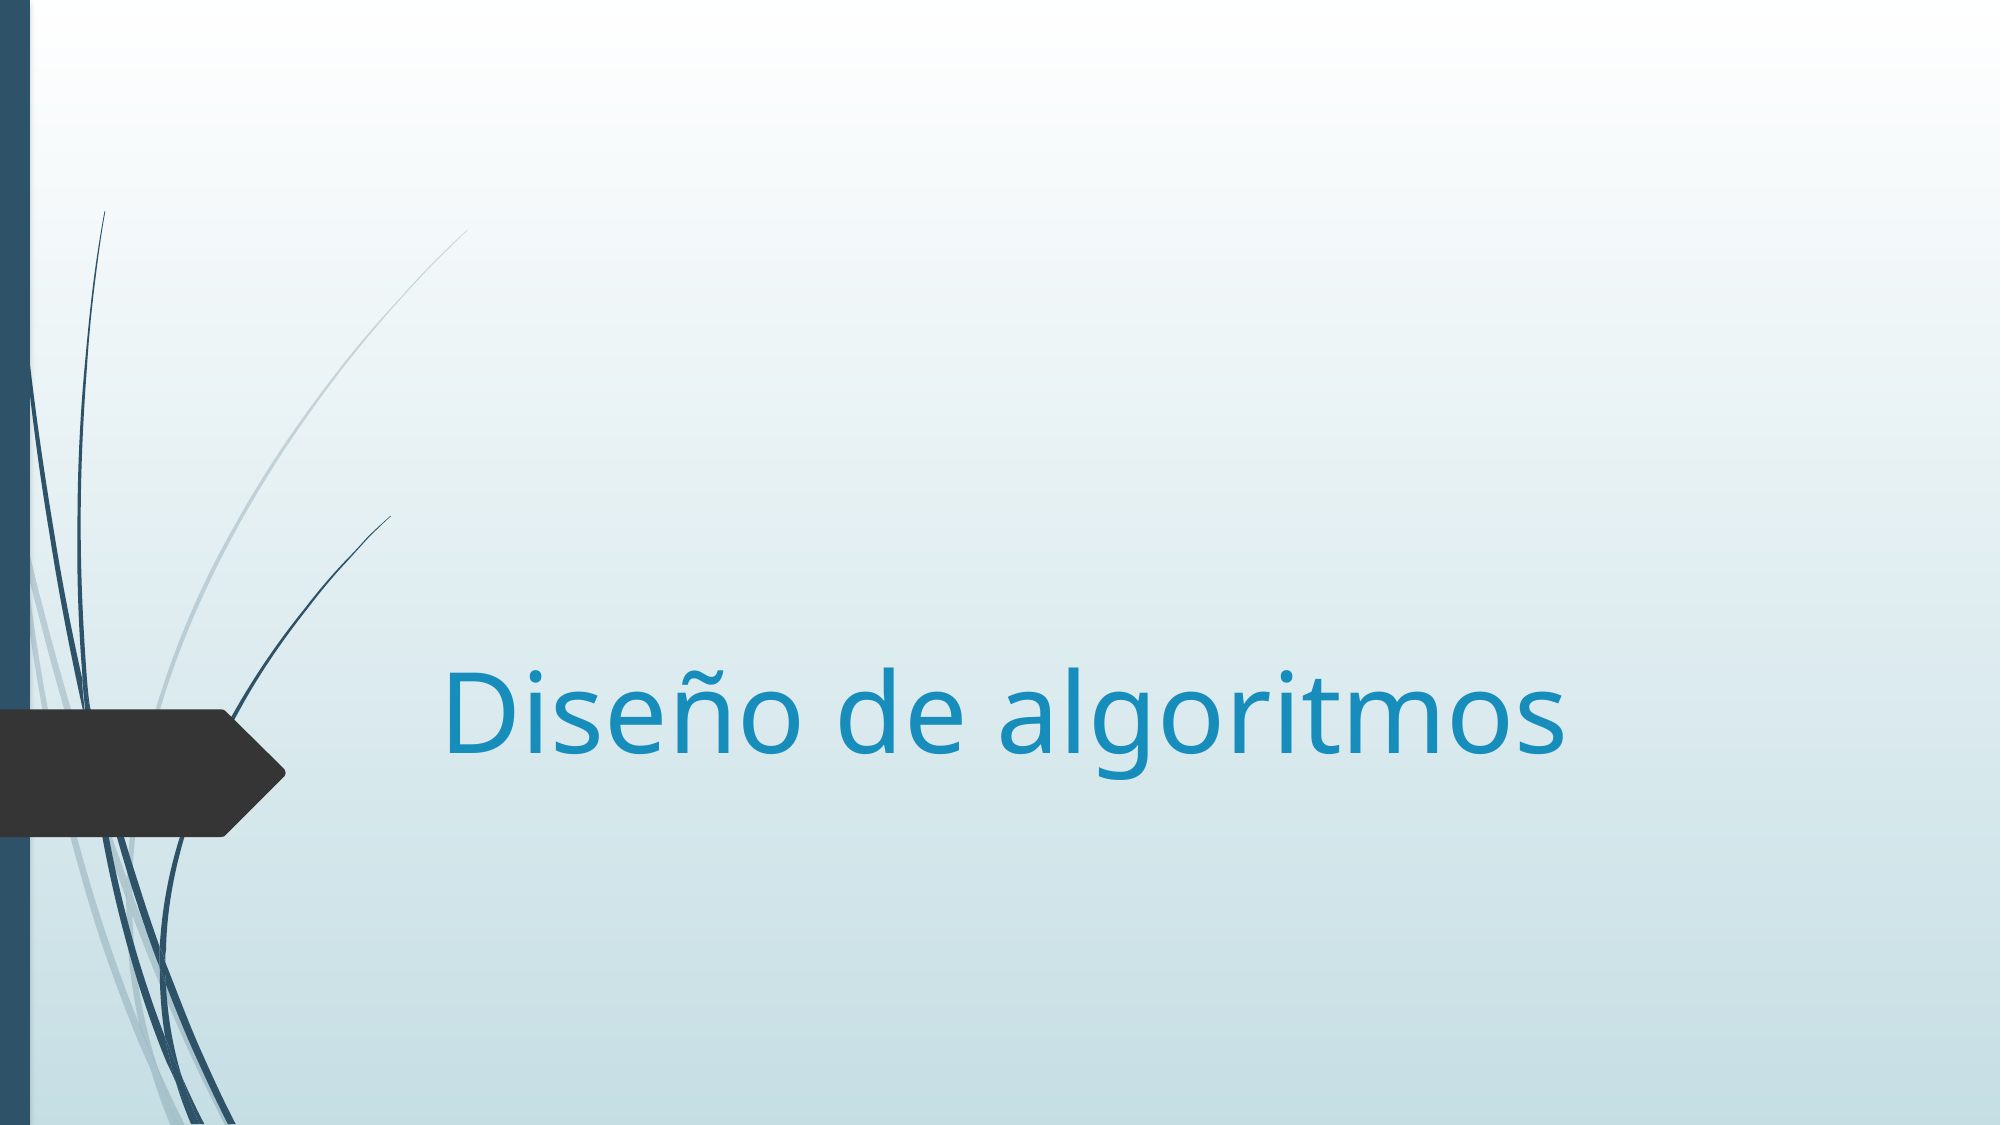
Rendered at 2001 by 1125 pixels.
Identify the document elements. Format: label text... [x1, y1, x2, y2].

title Diseño de algoritmos [424, 412, 1888, 784]
